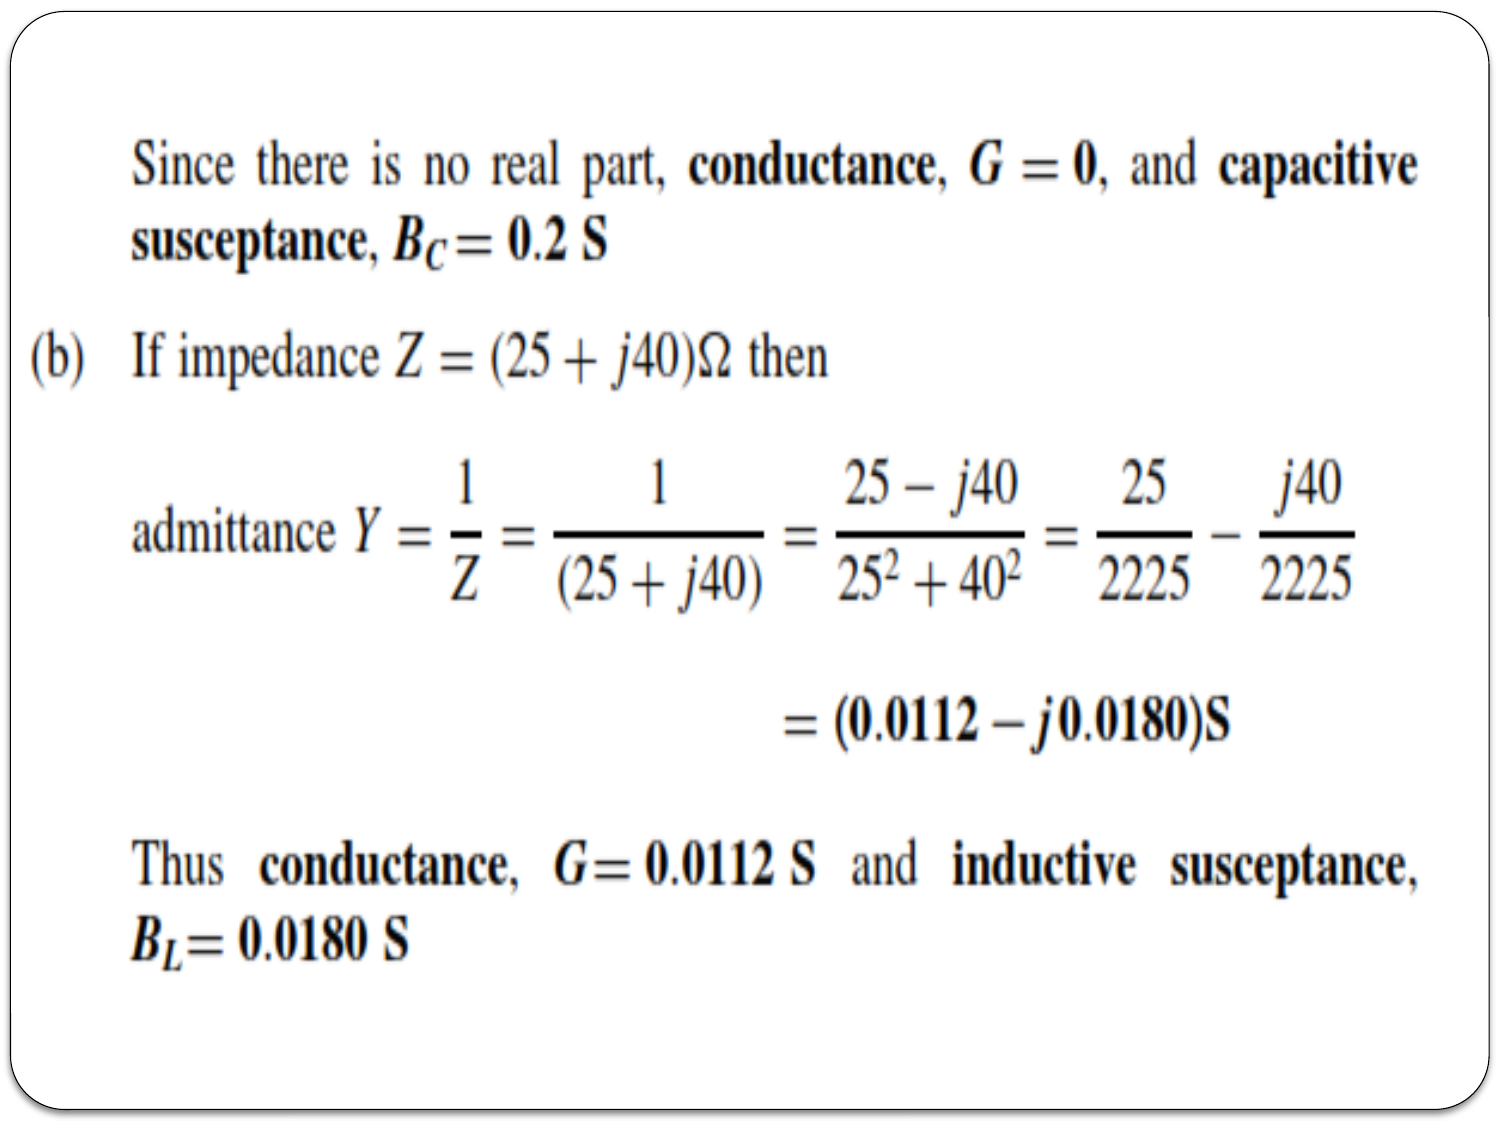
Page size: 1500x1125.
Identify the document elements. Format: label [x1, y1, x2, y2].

picture [11, 62, 1462, 1013]
